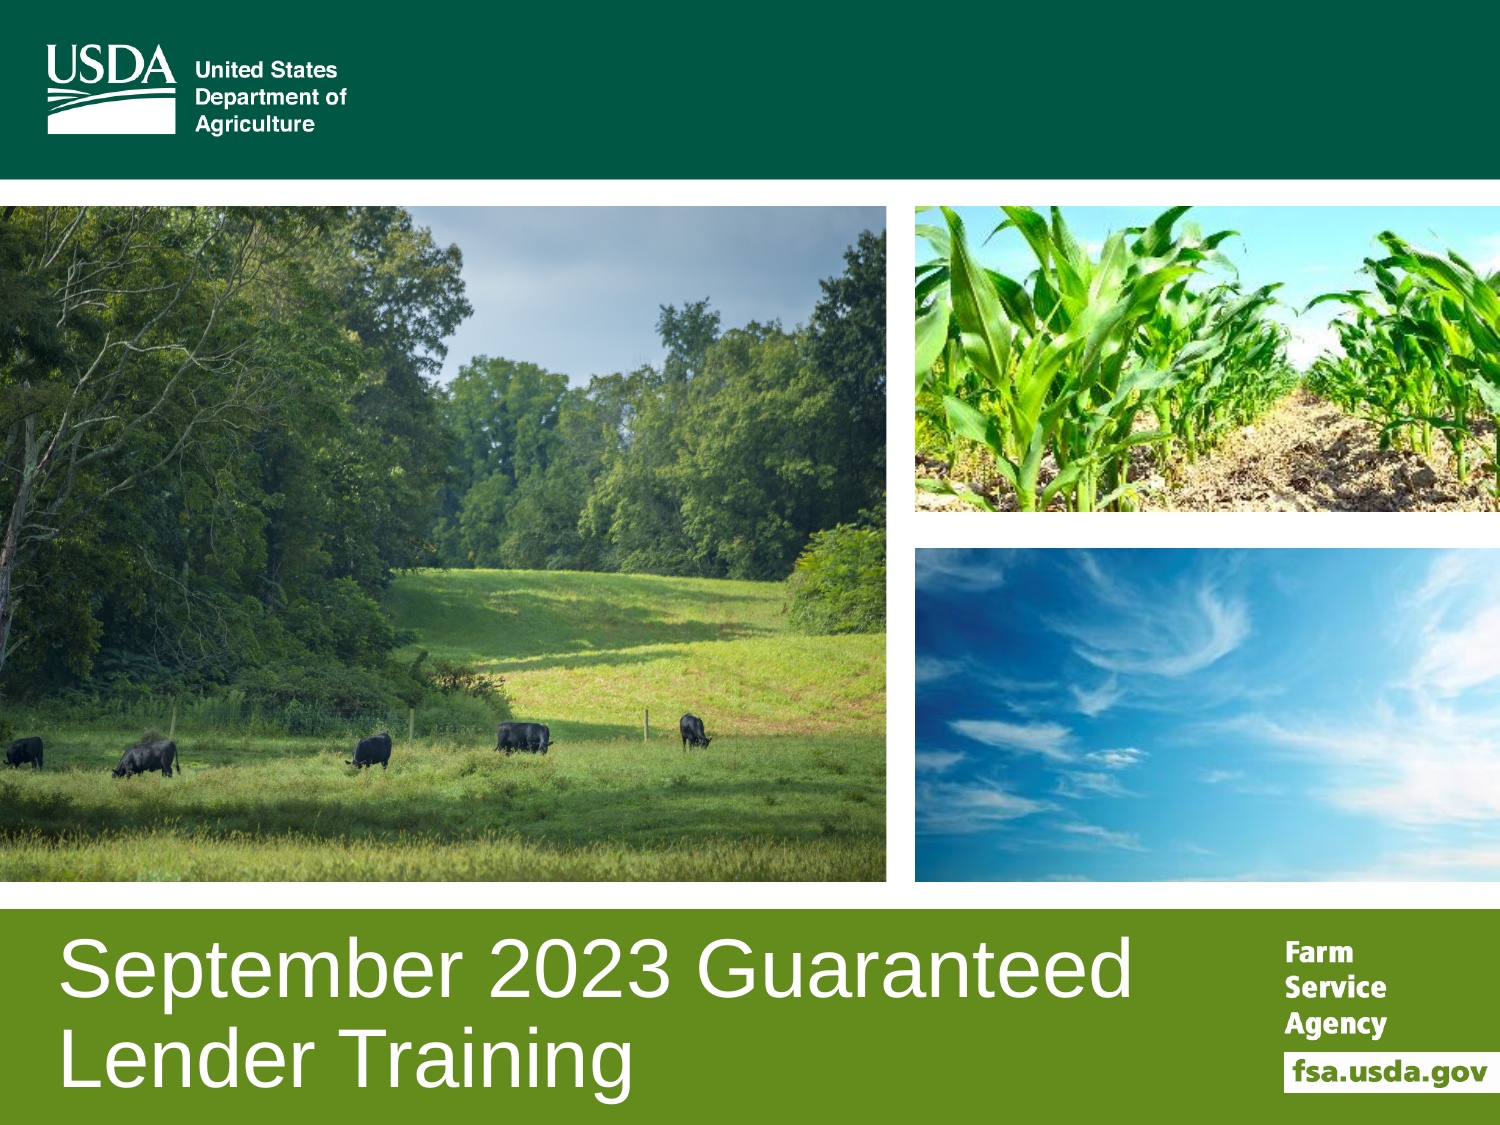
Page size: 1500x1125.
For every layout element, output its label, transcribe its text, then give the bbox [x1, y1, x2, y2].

picture [0, 0, 1500, 1125]
title September 2023 Guaranteed Lender Training [42, 934, 1213, 1097]
